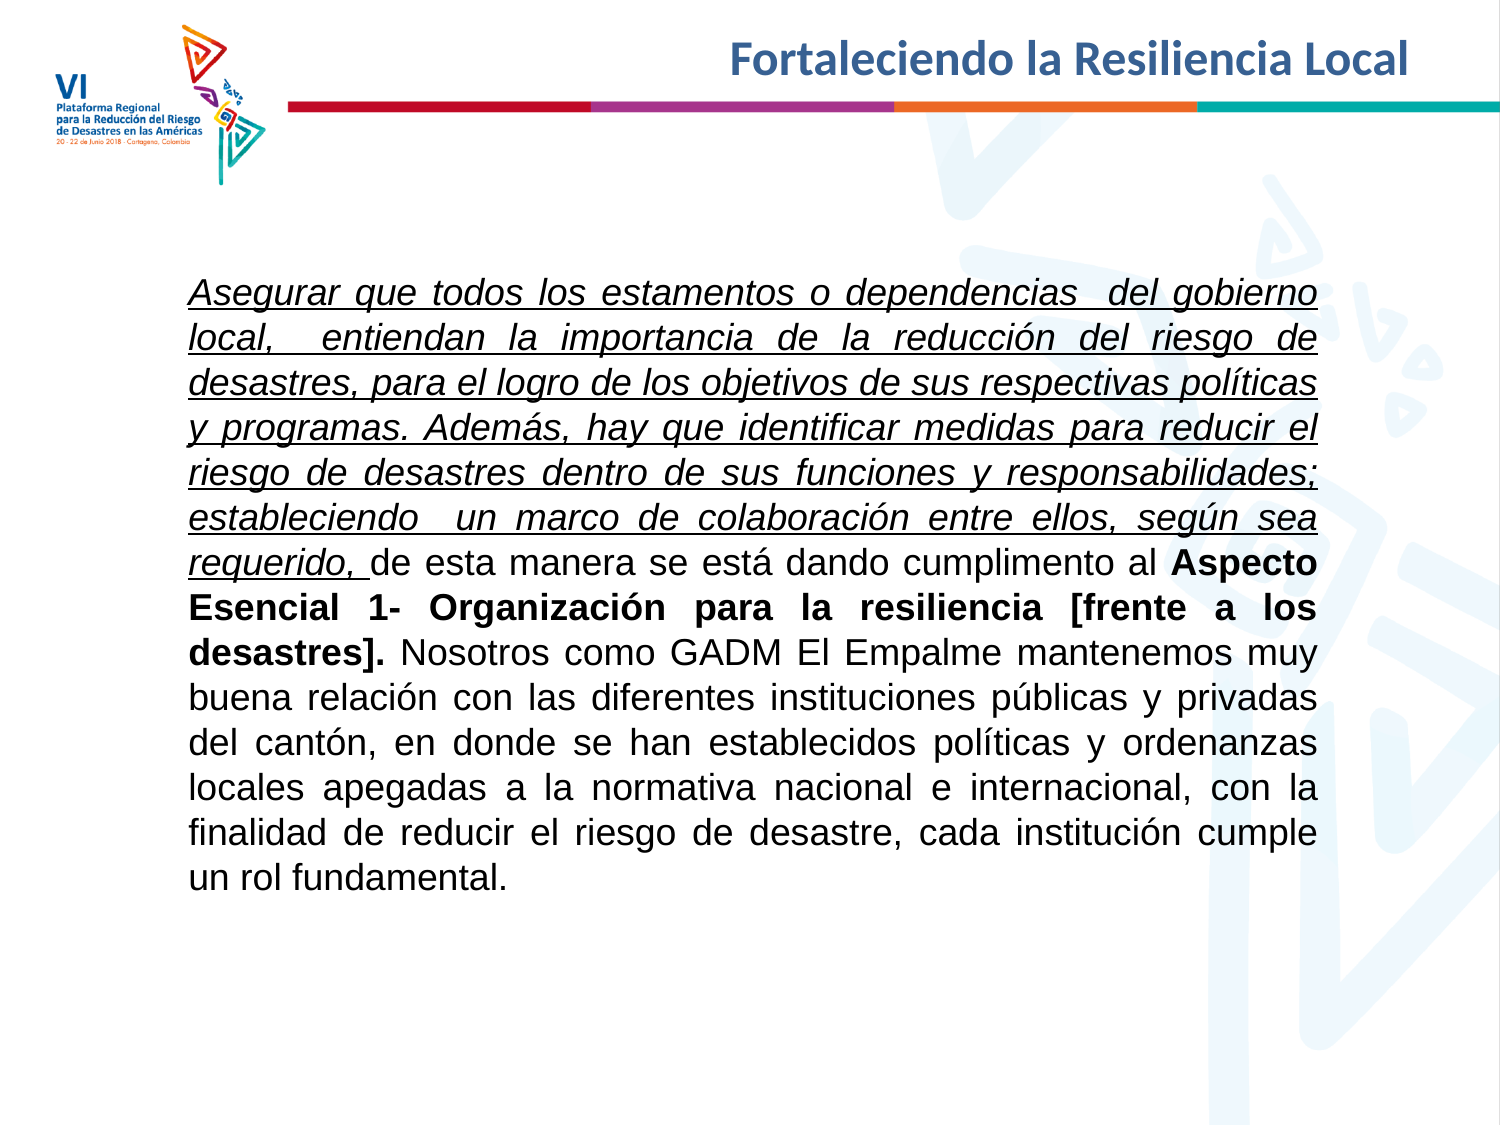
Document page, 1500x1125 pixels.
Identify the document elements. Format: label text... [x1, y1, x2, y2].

title Fortaleciendo la Resiliencia Local [301, 33, 1425, 79]
text_box Asegurar que todos los estamentos o dependencias del gobierno local, entiendan la importancia de la reducción del riesgo de desastres, para el logro de los objetivos de sus respectivas políticas y programas. Además, hay que identificar medidas para reducir el riesgo de desastres dentro de sus funciones y responsabilidades; estableciendo un marco de colaboración entre ellos, según sea requerido, de esta manera se está dando cumplimento al Aspecto Esencial 1- Organización para la resiliencia [frente a los desastres]. Nosotros como GADM El Empalme mantenemos muy buena relación con las diferentes instituciones públicas y privadas del cantón, en donde se han establecidos políticas y ordenanzas locales apegadas a la normativa nacional e internacional, con la finalidad de reducir el riesgo de desastre, cada institución cumple un rol fundamental. [173, 260, 1333, 906]
picture [0, 0, 1500, 1125]
